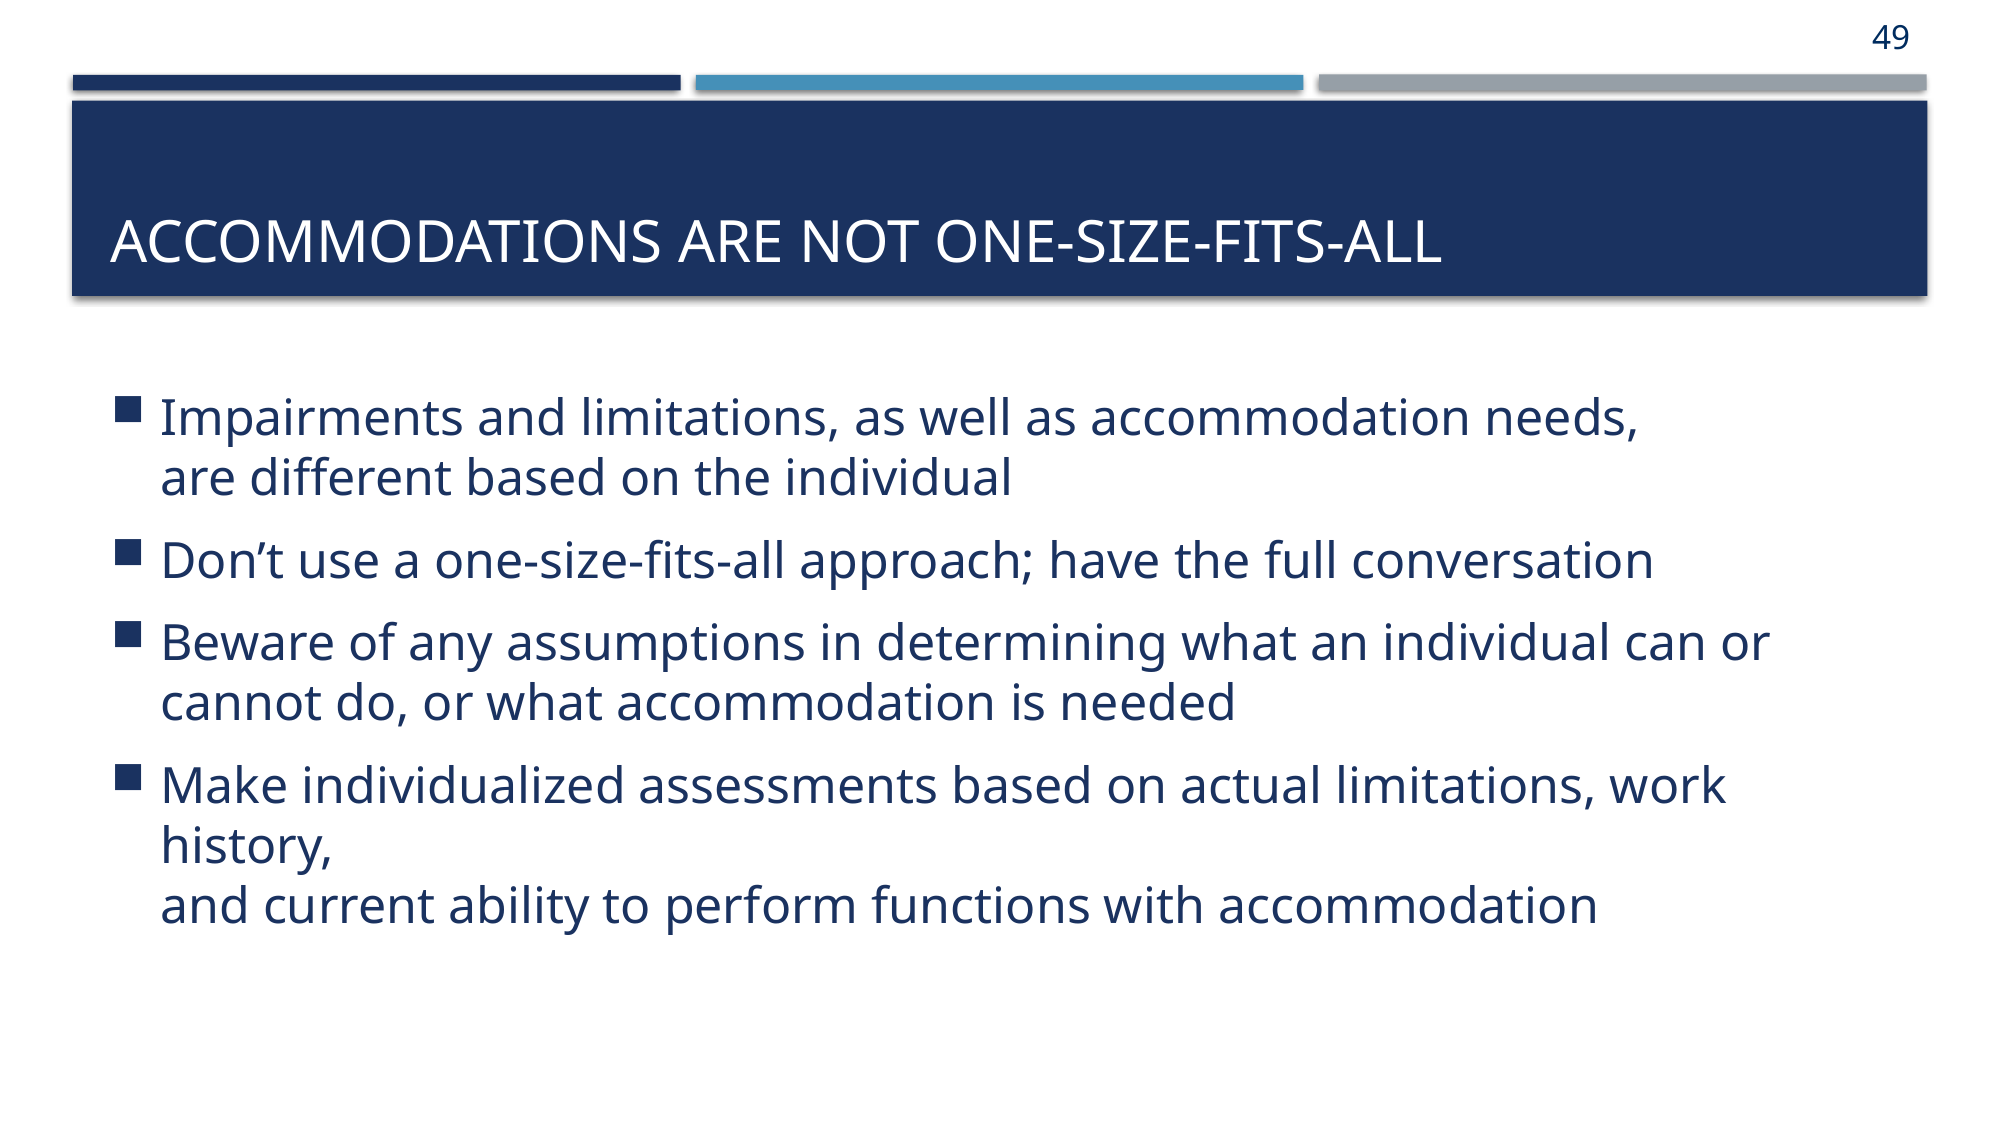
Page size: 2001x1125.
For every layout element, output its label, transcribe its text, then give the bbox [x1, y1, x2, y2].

list Impairments and limitations, as well as accommodation needs, are different based on the individual Don’t use a one-size-fits-all approach; have the full conversation Beware of any assumptions in determining what an individual can or cannot do, or what accommodation is needed Make individualized assessments based on actual limitations, work history, and current ability to perform functions with accommodation [95, 357, 1905, 962]
title Accommodations are not One-Size-Fits-All [95, 115, 1905, 282]
slide_number 49 [1807, 11, 1925, 67]
